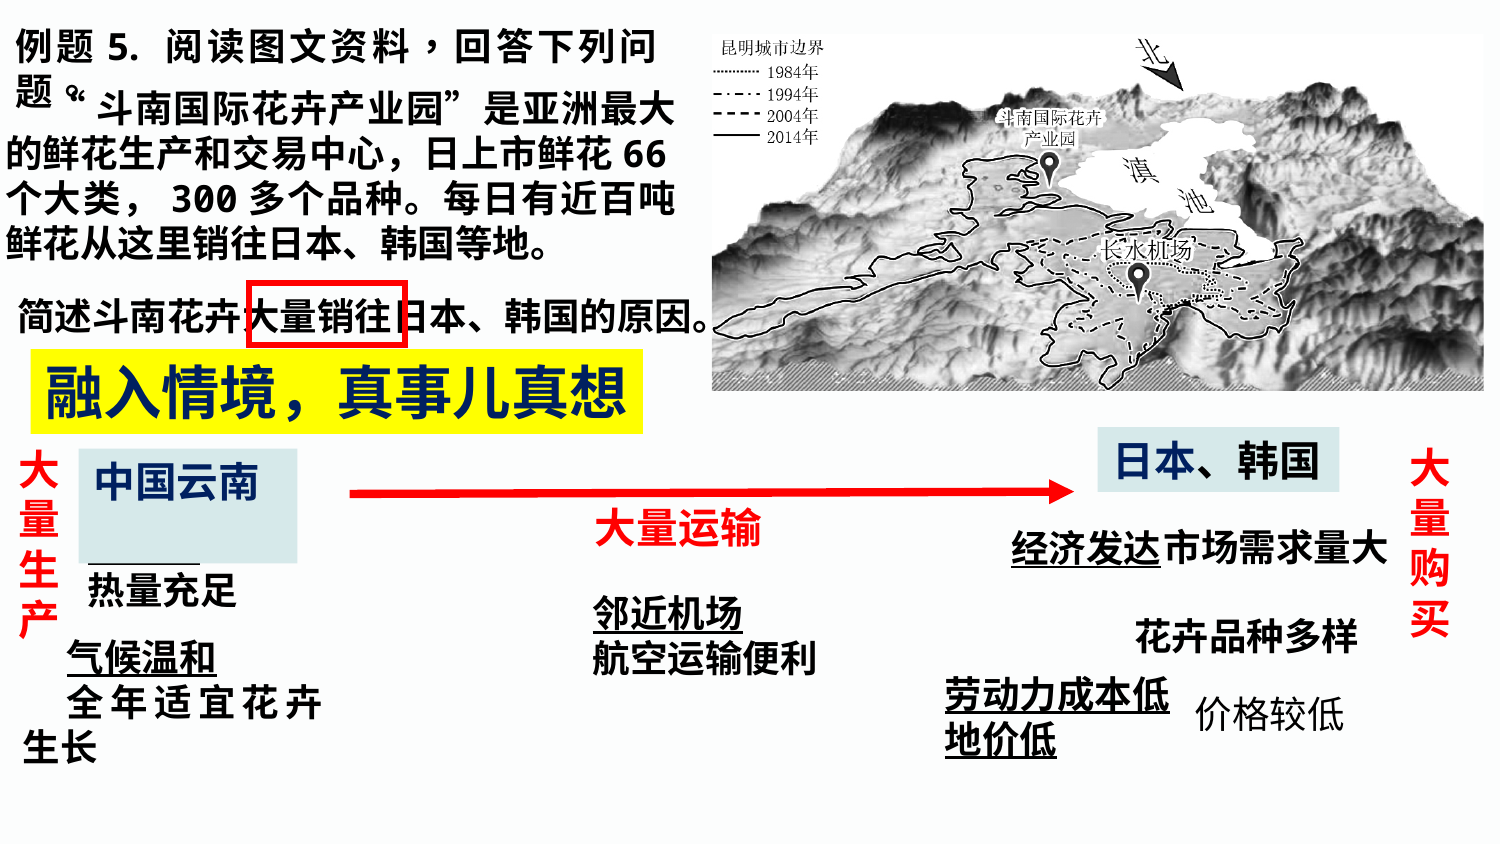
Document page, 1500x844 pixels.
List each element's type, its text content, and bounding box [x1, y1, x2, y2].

text_box 纬度低 热量充足 [73, 514, 253, 619]
text_box [248, 282, 406, 346]
text_box 大量生产 [3, 435, 59, 651]
text_box 日本、韩国 [1097, 427, 1340, 492]
text_box 大量运输 [580, 494, 777, 559]
text_box 简述斗南花卉大量销往日本、韩国的原因。 [406, 285, 711, 346]
text_box 中国云南 [78, 448, 298, 564]
text_box 劳动力成本低 地价低 [929, 663, 1185, 769]
picture [711, 34, 1484, 391]
text_box 大量购买 [1394, 434, 1458, 650]
text_box 市场需求量大 [1148, 516, 1407, 621]
text_box “斗南国际花卉产业园”是亚洲最大的鲜花生产和交易中心，日上市鲜花66个大类，300多个品种。每日有近百吨鲜花从这里销往日本、韩国等地。 [0, 77, 691, 273]
text_box 经济发达 [996, 517, 1177, 578]
text_box 例题5. 阅读图文资料，回答下列问题。 [0, 15, 673, 75]
text_box 花卉品种多样 [1119, 605, 1375, 666]
text_box 气候温和 全年适宜花卉生长 [8, 626, 338, 731]
text_box 邻近机场 航空运输便利 [577, 582, 833, 688]
text_box 简述斗南花卉大量销往日本、韩国的原因。 [2, 285, 248, 346]
text_box 融入情境，真事儿真想 [30, 349, 643, 434]
text_box 价格较低 [1185, 683, 1360, 744]
